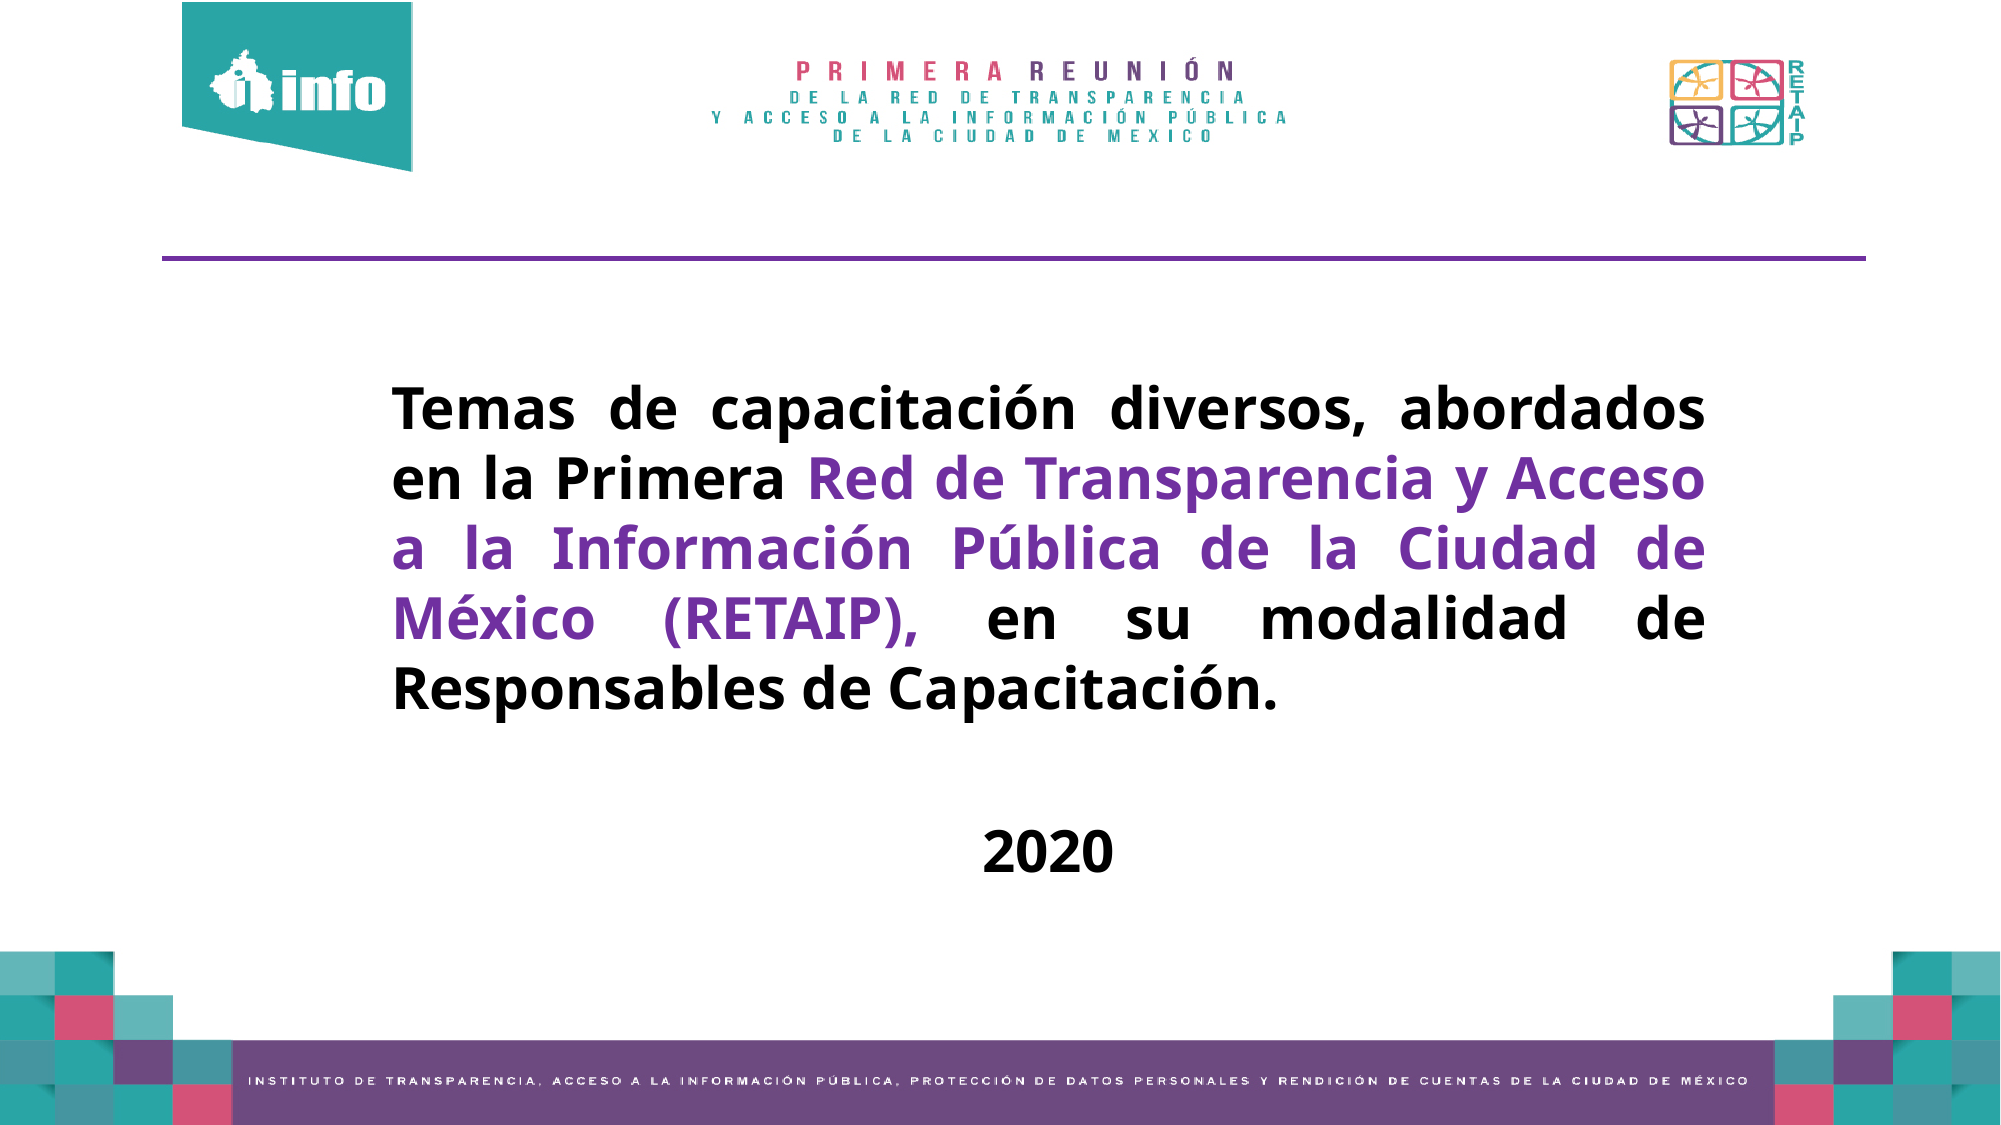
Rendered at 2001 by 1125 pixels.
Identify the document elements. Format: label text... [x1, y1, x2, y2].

list Temas de capacitación diversos, abordados en la Primera Red de Transparencia y Acceso a la Información Pública de la Ciudad de México (RETAIP), en su modalidad de Responsables de Capacitación. 2020 [376, 363, 1722, 865]
picture [0, 2, 2001, 1125]
